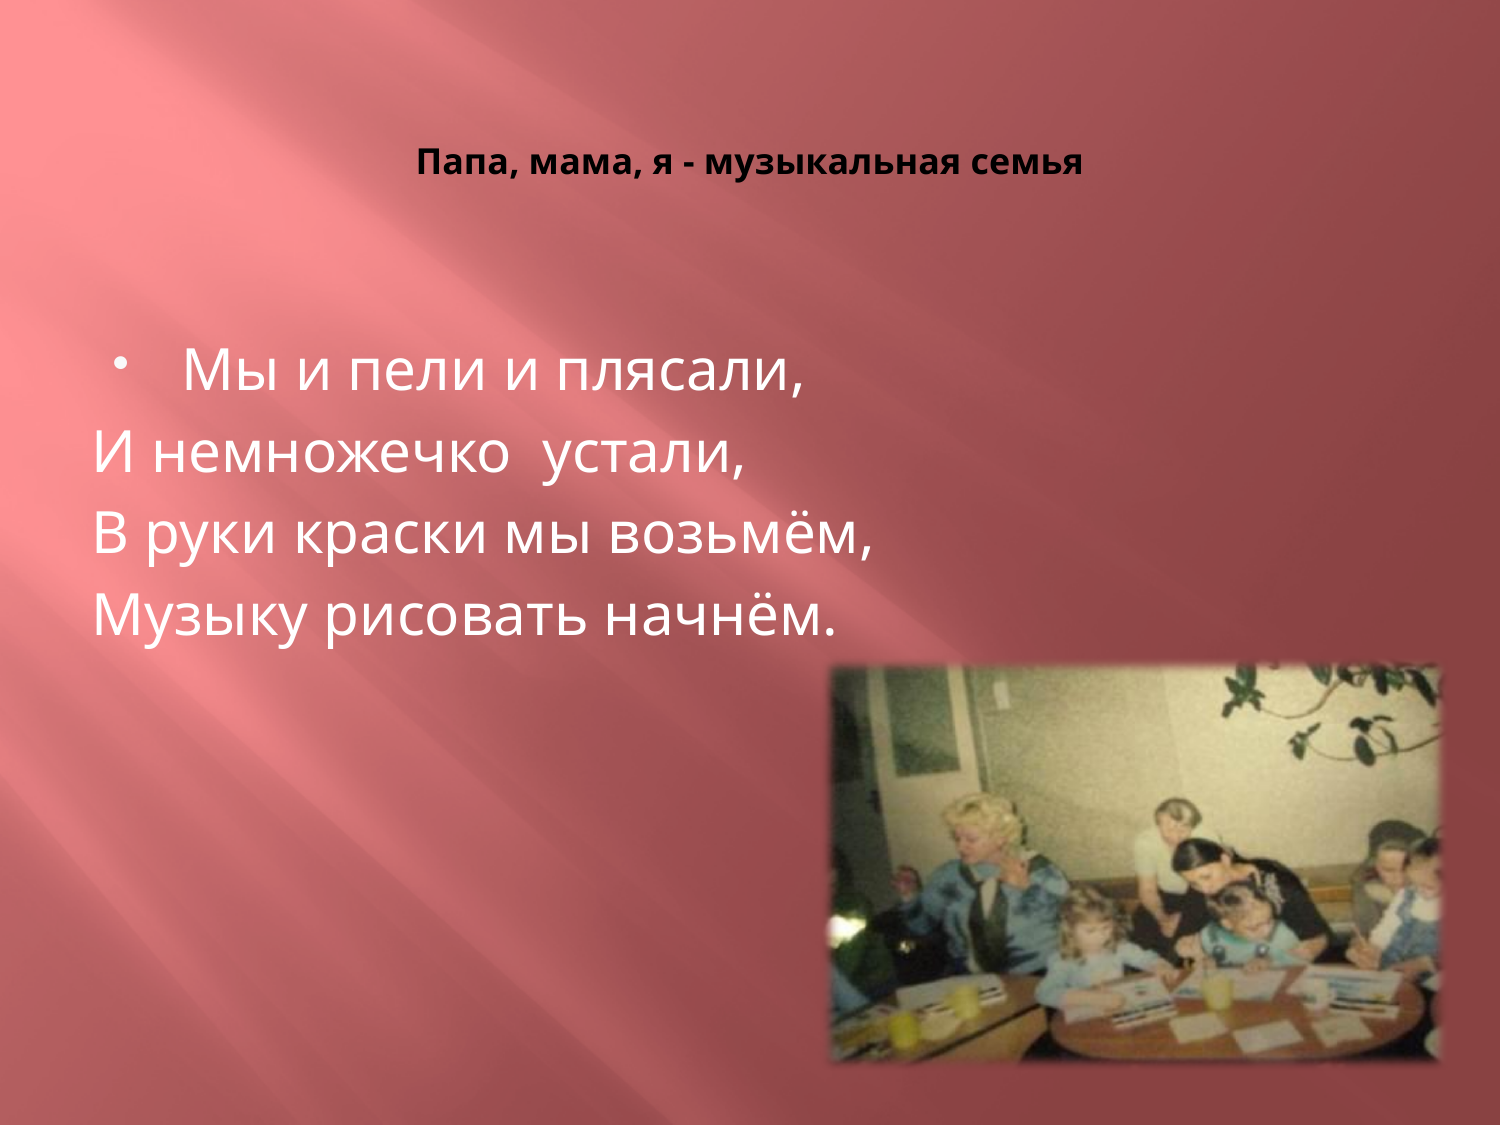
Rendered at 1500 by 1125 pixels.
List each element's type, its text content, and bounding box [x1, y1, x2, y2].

title Папа, мама, я - музыкальная семья [75, 45, 1425, 233]
picture [820, 656, 1449, 1071]
list Мы и пели и плясали, И немножечко устали, В руки краски мы возьмём, Музыку рисовать начнём. [76, 243, 1500, 986]
